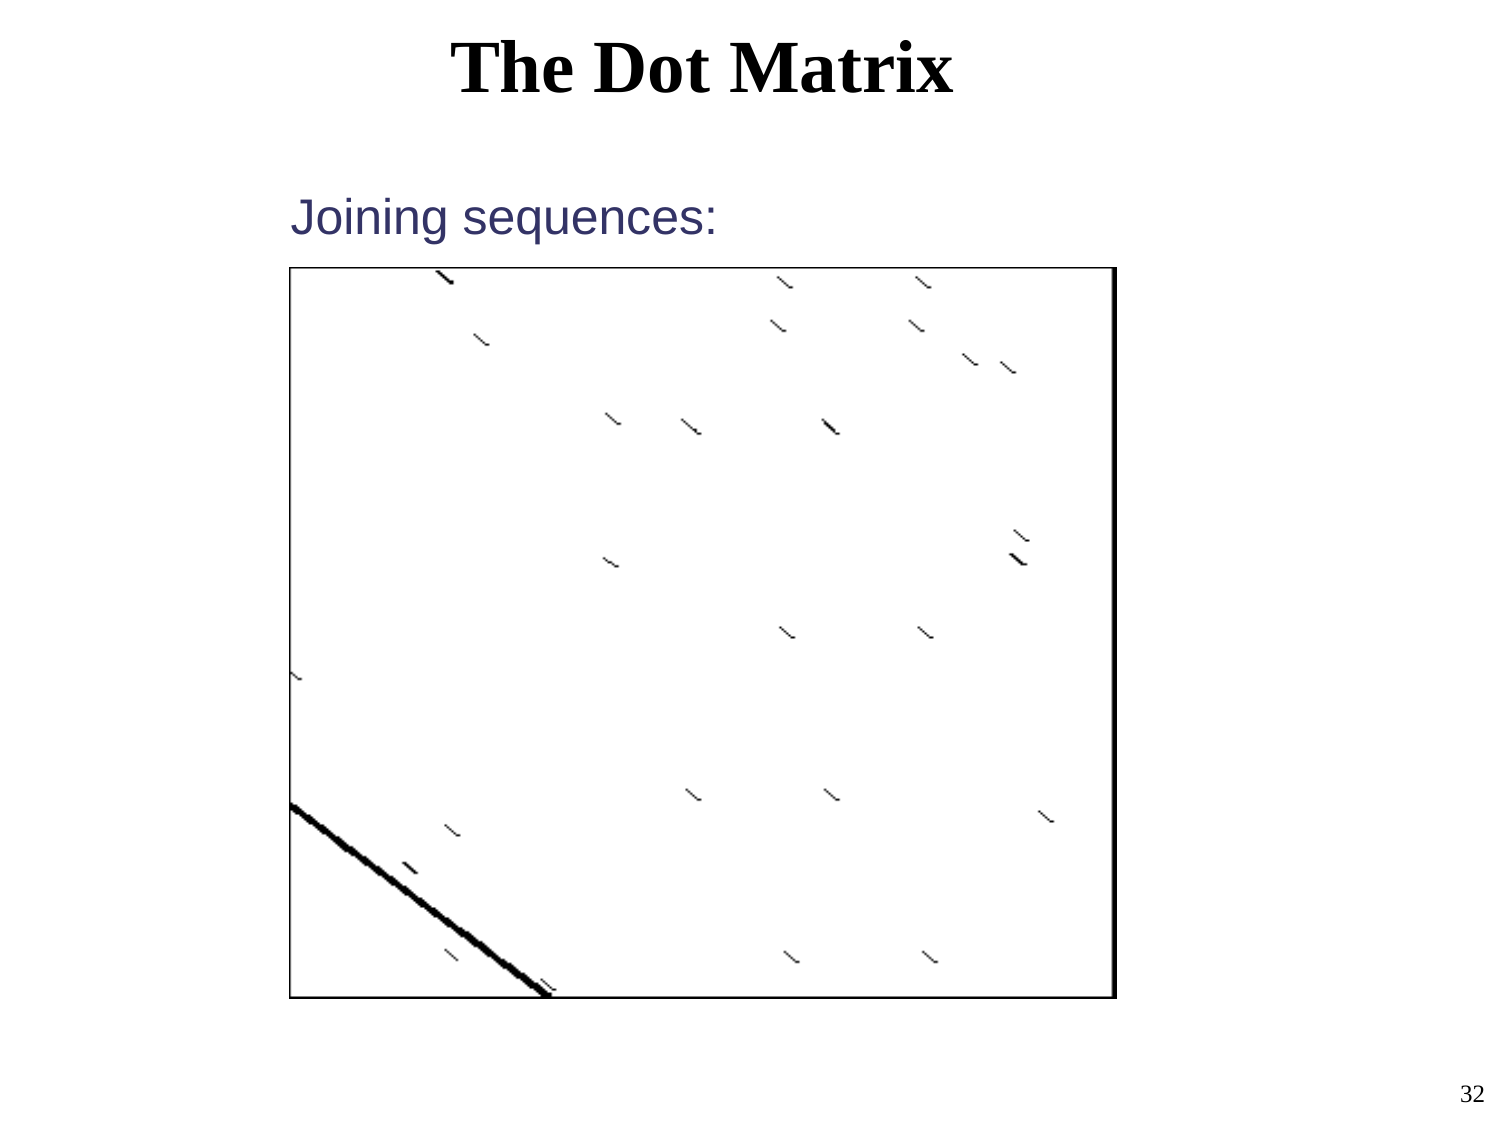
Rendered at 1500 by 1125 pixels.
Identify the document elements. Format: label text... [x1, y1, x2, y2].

title The Dot Matrix [0, 0, 1500, 126]
picture [288, 266, 1117, 999]
slide_number 32 [1186, 1069, 1500, 1125]
text_box Joining sequences: [275, 177, 747, 253]
